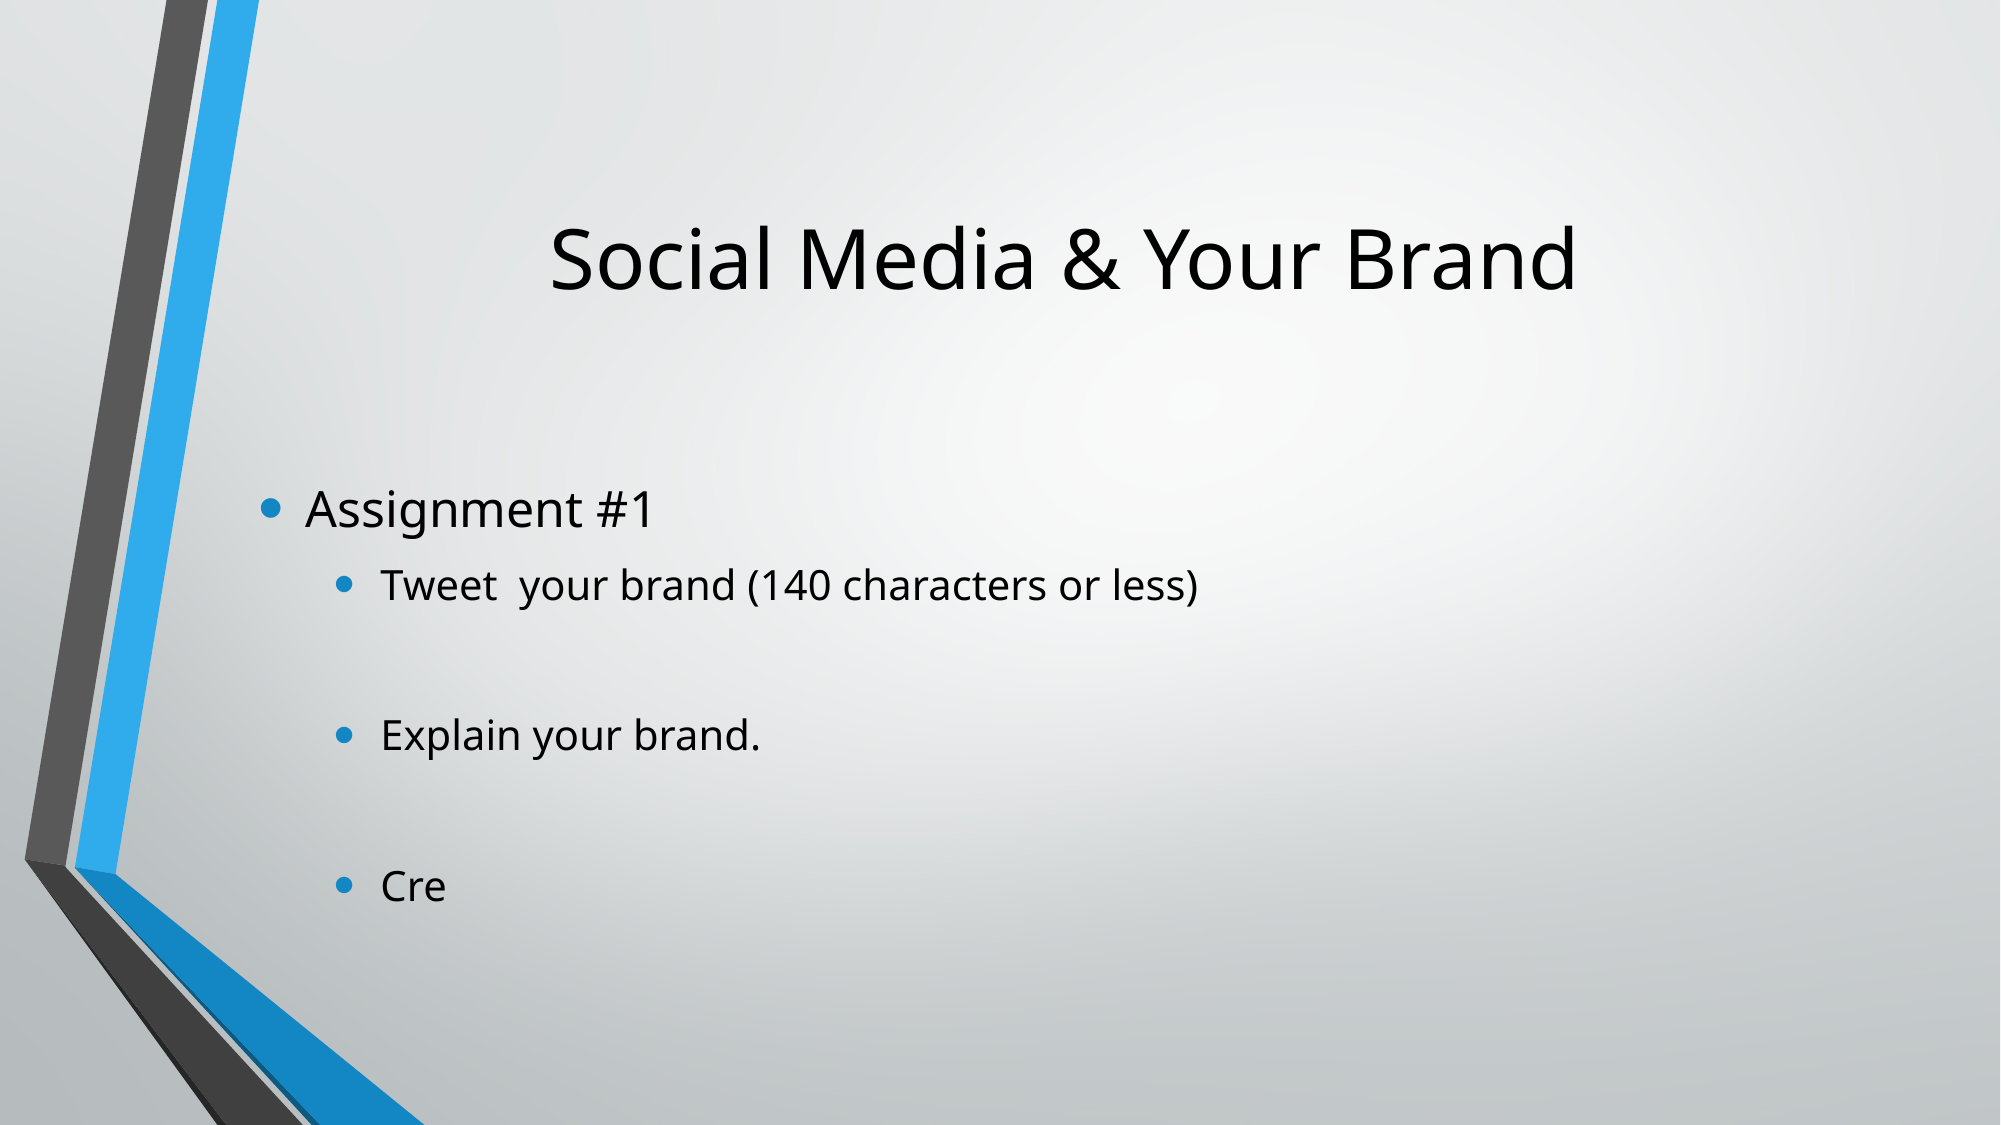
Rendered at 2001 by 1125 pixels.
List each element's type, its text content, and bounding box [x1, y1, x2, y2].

list Assignment #1 Tweet your brand (140 characters or less) Explain your brand. Cre [243, 437, 1887, 950]
title Social Media & Your Brand [243, 112, 1887, 400]
